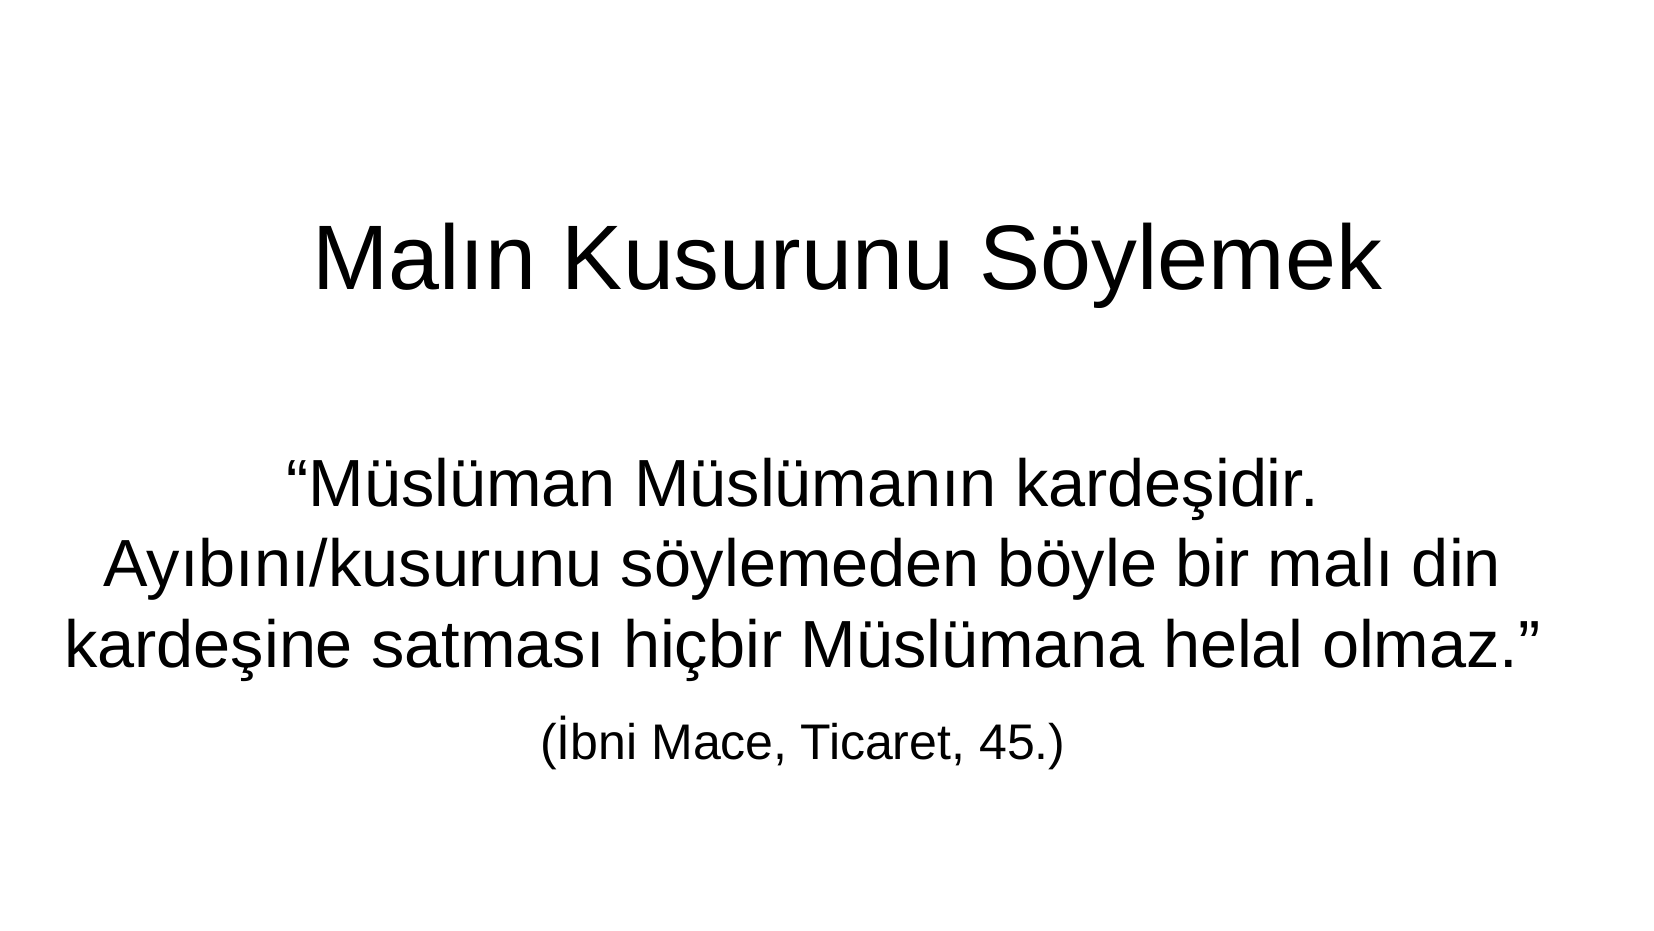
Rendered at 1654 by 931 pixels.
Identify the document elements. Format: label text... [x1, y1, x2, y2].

text_box Malın Kusurunu Söylemek [104, 175, 1592, 331]
text_box “Müslüman Müslümanın kardeşidir. Ayıbını/kusurunu söylemeden böyle bir malı din kardeşine satması hiçbir Müslümana helal olmaz.” (İbni Mace, Ticaret, 45.) [35, 440, 1571, 829]
